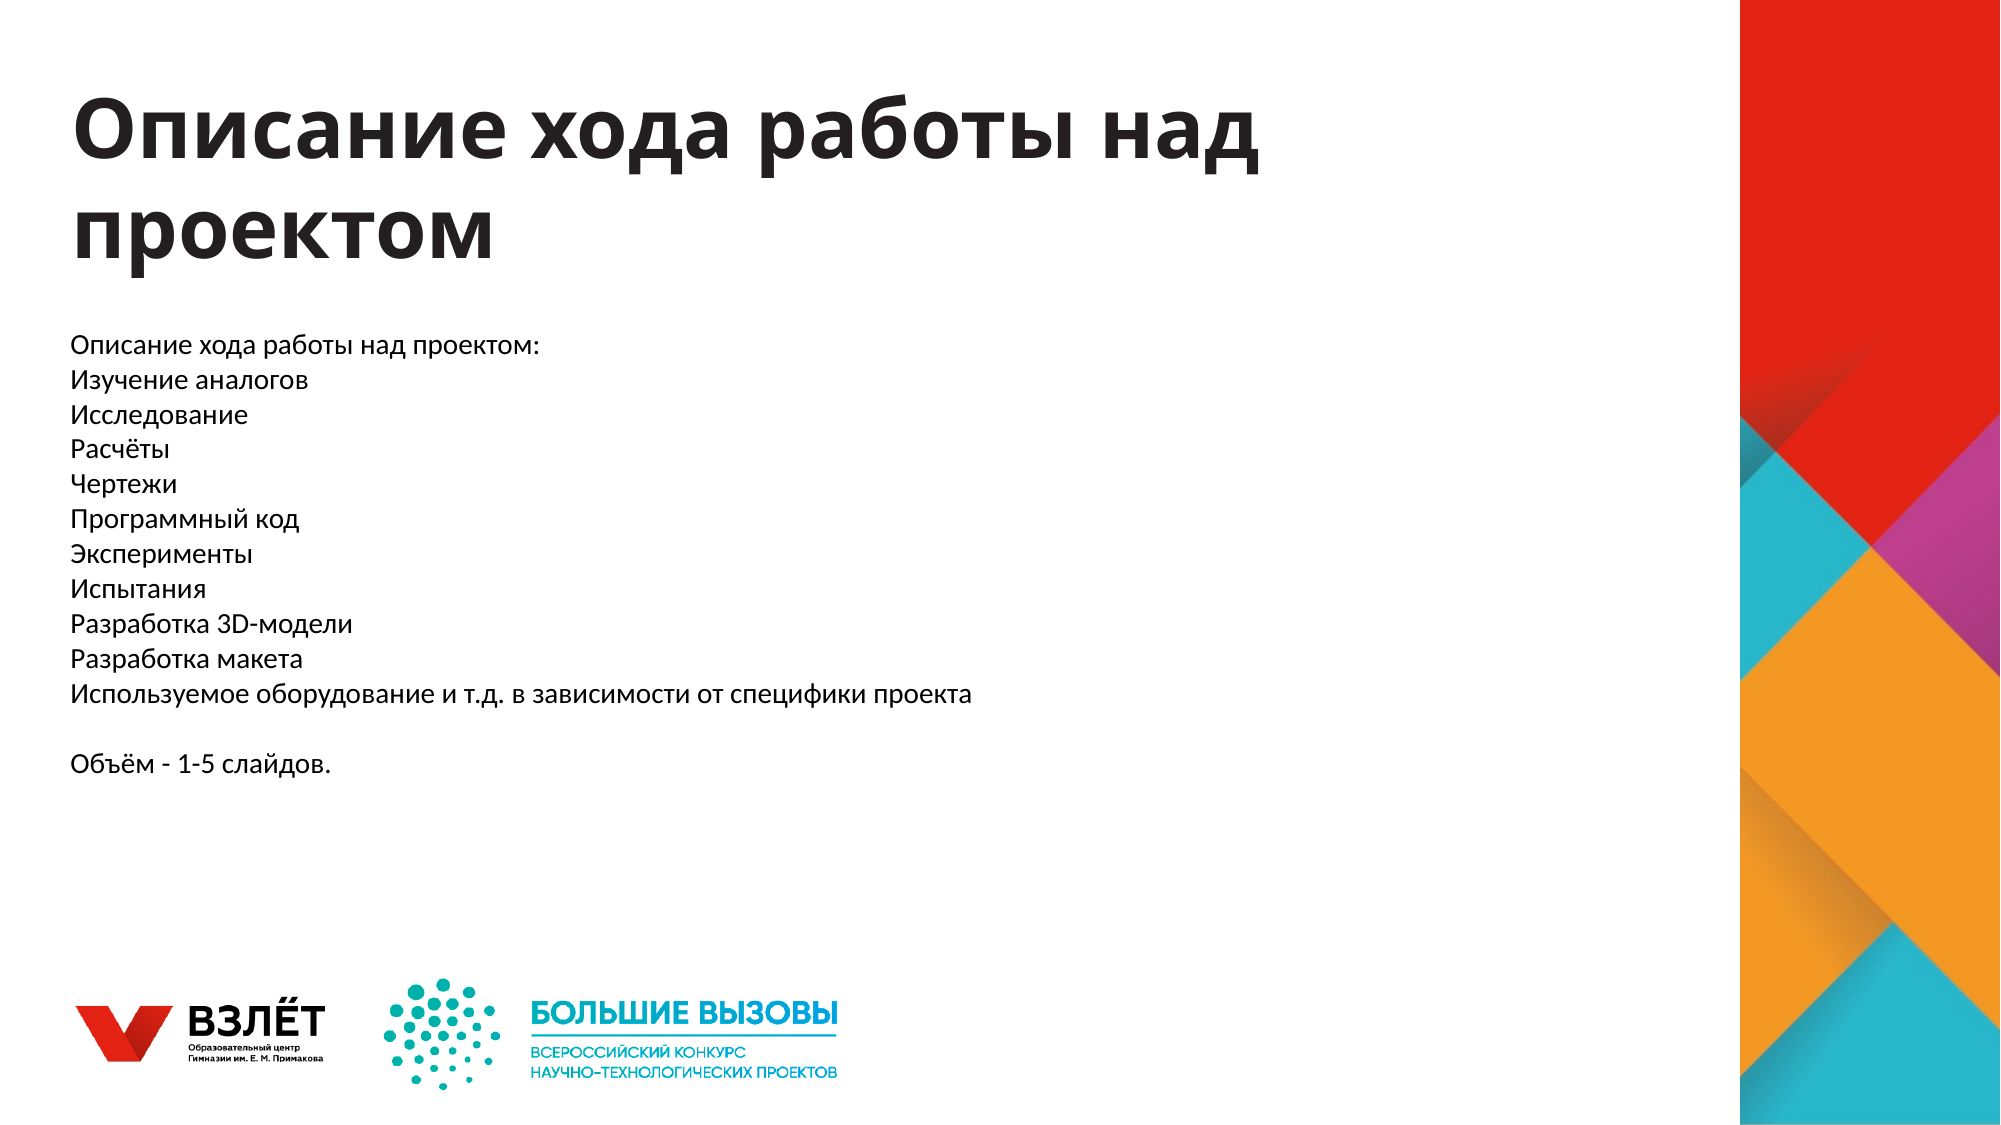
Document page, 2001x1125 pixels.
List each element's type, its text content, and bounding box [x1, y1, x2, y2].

title Описание хода работы над проектом [71, 75, 1684, 275]
list Описание хода работы над проектом: Изучение аналогов Исследование Расчёты Чертежи Программный код Эксперименты Испытания Разработка 3D-модели Разработка макета Используемое оборудование и т.д. в зависимости от специфики проекта Объём - 1-5 слайдов. [70, 324, 1685, 880]
picture [368, 971, 863, 1091]
picture [1740, 0, 2000, 1125]
